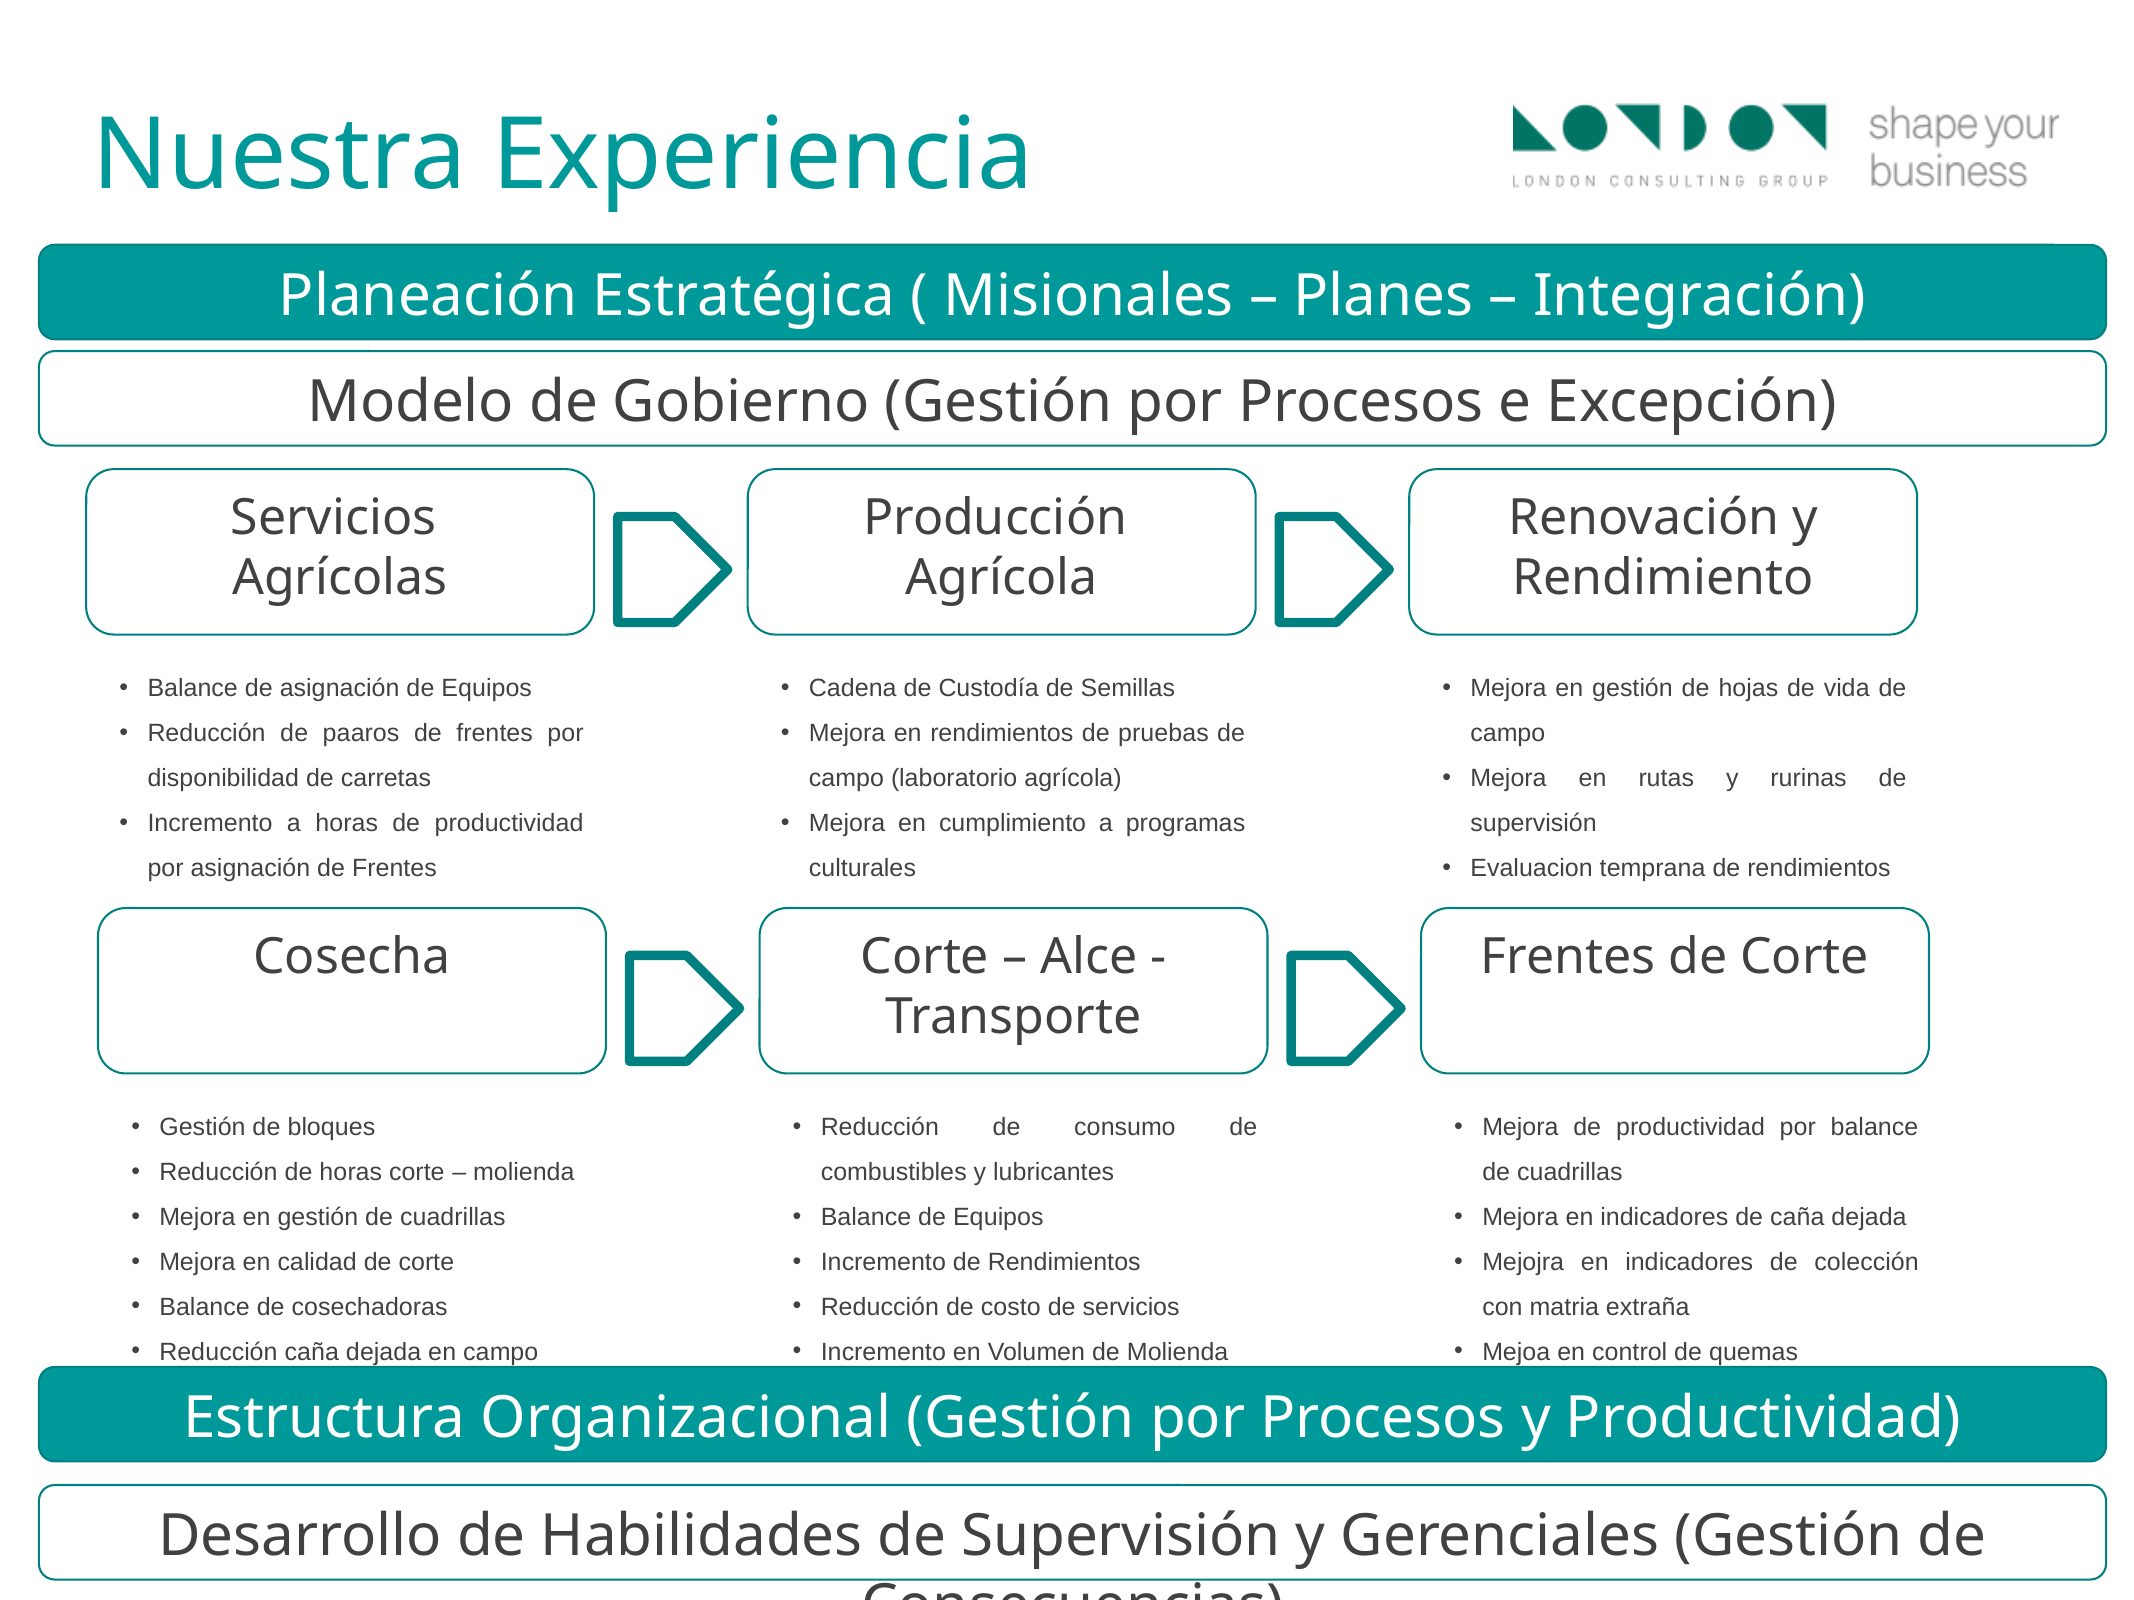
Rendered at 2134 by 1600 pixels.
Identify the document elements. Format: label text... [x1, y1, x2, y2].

text_box Cadena de Custodía de Semillas Mejora en rendimientos de pruebas de campo (laboratorio agrícola) Mejora en cumplimiento a programas culturales [759, 646, 1268, 893]
text_box Mejora de productividad por balance de cuadrillas Mejora en indicadores de caña dejada Mejojra en indicadores de colección con matria extraña Mejoa en control de quemas [1432, 1085, 1941, 1376]
text_box Nuestra Experiencia [92, 88, 1646, 209]
text_box Renovación y Rendimiento [1409, 469, 1918, 635]
text_box Estructura Organizacional (Gestión por Procesos y Productividad) [38, 1366, 2107, 1462]
text_box Reducción de consumo de combustibles y lubricantes Balance de Equipos Incremento de Rendimientos Reducción de costo de servicios Incremento en Volumen de Molienda [771, 1085, 1280, 1376]
text_box [1291, 955, 1402, 1062]
text_box [617, 516, 728, 623]
text_box Gestión de bloques Reducción de horas corte – molienda Mejora en gestión de cuadrillas Mejora en calidad de corte Balance de cosechadoras Reducción caña dejada en campo [109, 1085, 618, 1376]
text_box Mejora en gestión de hojas de vida de campo Mejora en rutas y rurinas de supervisión Evaluacion temprana de rendimientos [1421, 646, 1929, 893]
text_box Balance de asignación de Equipos Reducción de paaros de frentes por disponibilidad de carretas Incremento a horas de productividad por asignación de Frentes [98, 646, 606, 893]
text_box Planeación Estratégica ( Misionales – Planes – Integración) [38, 244, 2107, 340]
text_box Servicios Agrícolas [86, 469, 595, 635]
text_box Desarrollo de Habilidades de Supervisión y Gerenciales (Gestión de Consecuencias) [38, 1485, 2107, 1580]
text_box Modelo de Gobierno (Gestión por Procesos e Excepción) [38, 351, 2107, 446]
text_box Producción Agrícola [747, 469, 1256, 635]
text_box [1279, 516, 1390, 623]
text_box Frentes de Corte [1420, 908, 1929, 1074]
text_box Corte – Alce - Transporte [759, 908, 1268, 1074]
text_box Cosecha [97, 908, 606, 1074]
text_box [629, 955, 740, 1062]
